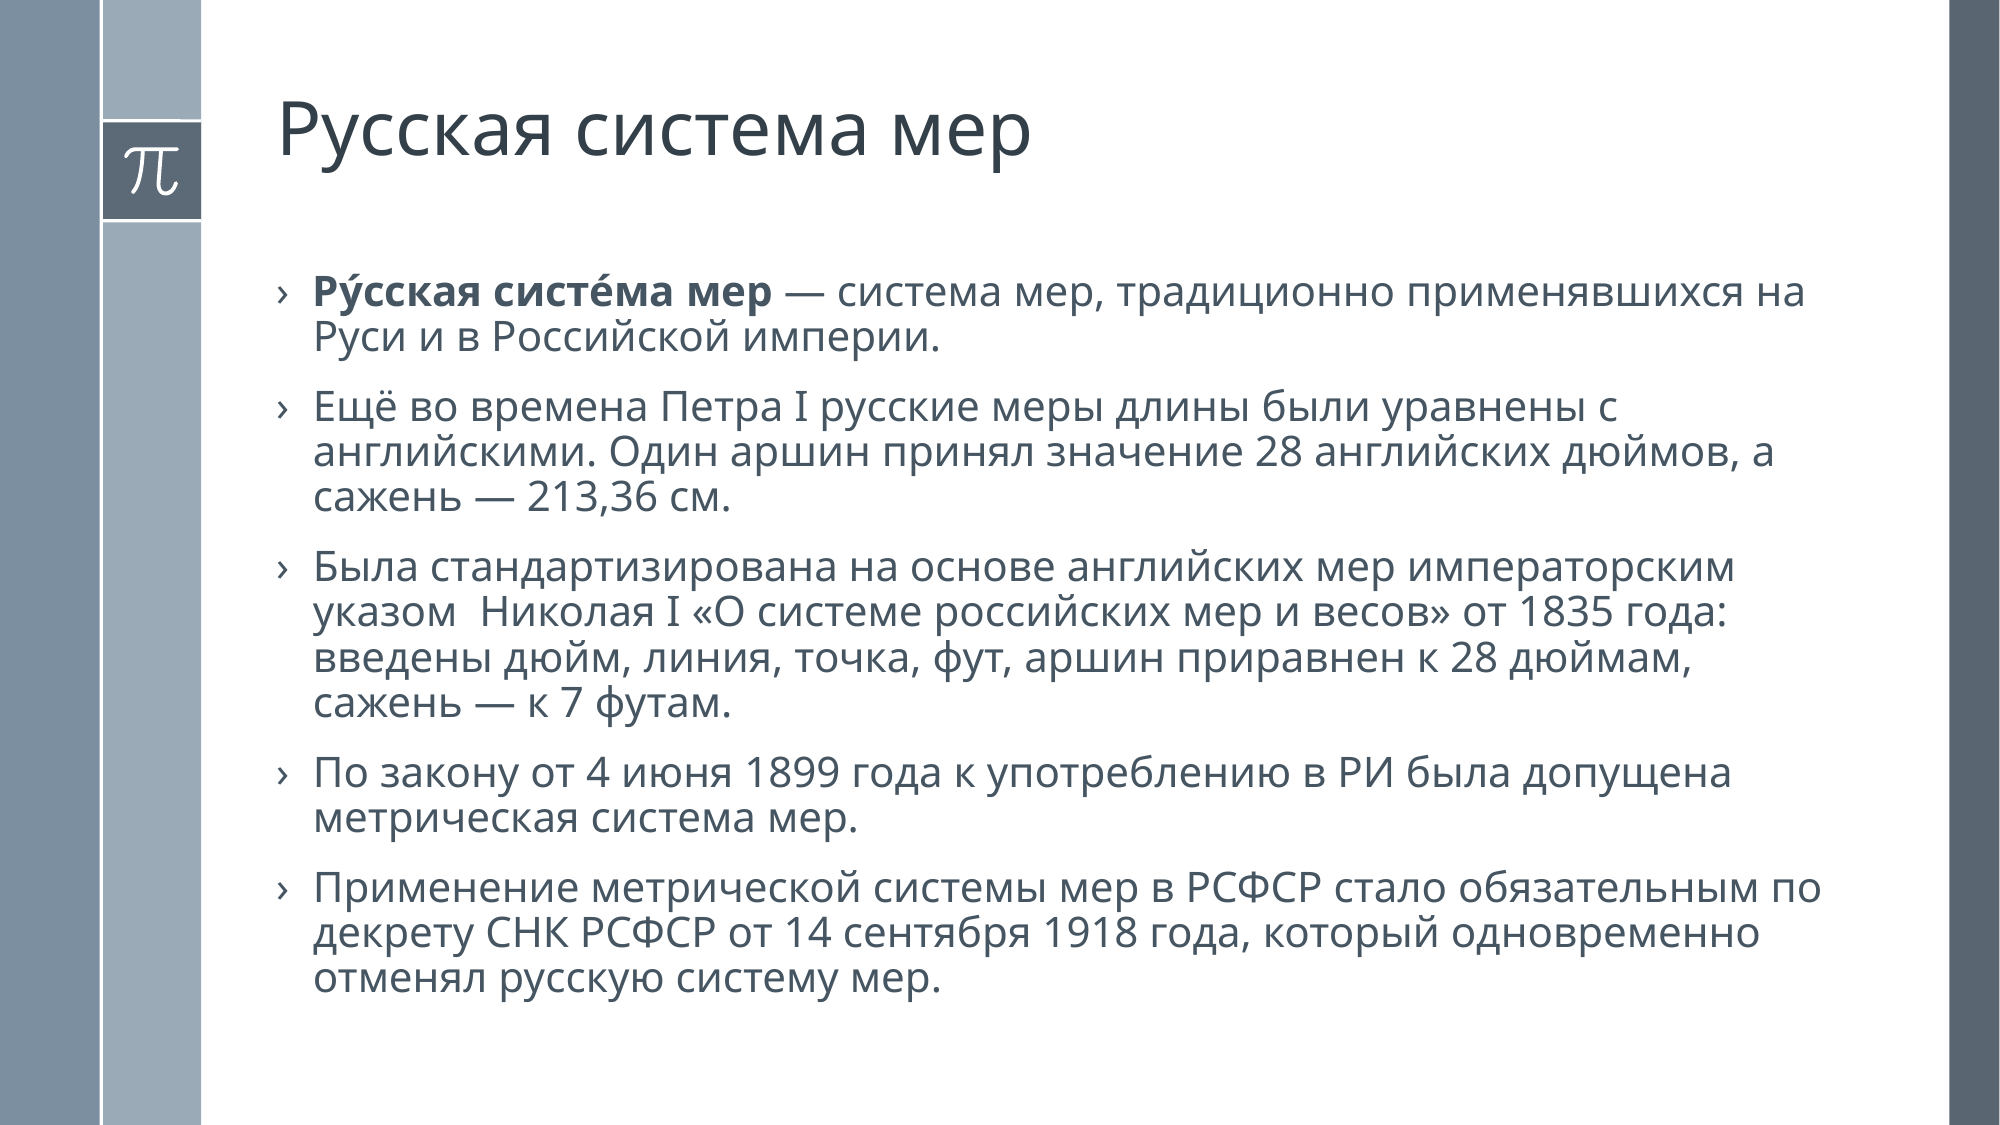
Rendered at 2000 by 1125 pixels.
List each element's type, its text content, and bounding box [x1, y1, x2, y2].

text_box Русская система мер [261, 29, 1867, 233]
text_box Ру́сская систе́ма мер — система мер, традиционно применявшихся на Руси и в Российской империи. Ещё во времена Петра І русские меры длины были уравнены с английскими. Один аршин принял значение 28 английских дюймов, а сажень — 213,36 см. Была стандартизирована на основе английских мер императорским указом Николая I «О системе российских мер и весов» от 1835 года: введены дюйм, линия, точка, фут, аршин приравнен к 28 дюймам, сажень — к 7 футам. По закону от 4 июня 1899 года к употреблению в РИ была допущена метрическая система мер. Применение метрической системы мер в РСФСР стало обязательным по декрету СНК РСФСР от 14 сентября 1918 года, который одновременно отменял русскую систему мер. [261, 262, 1867, 1013]
